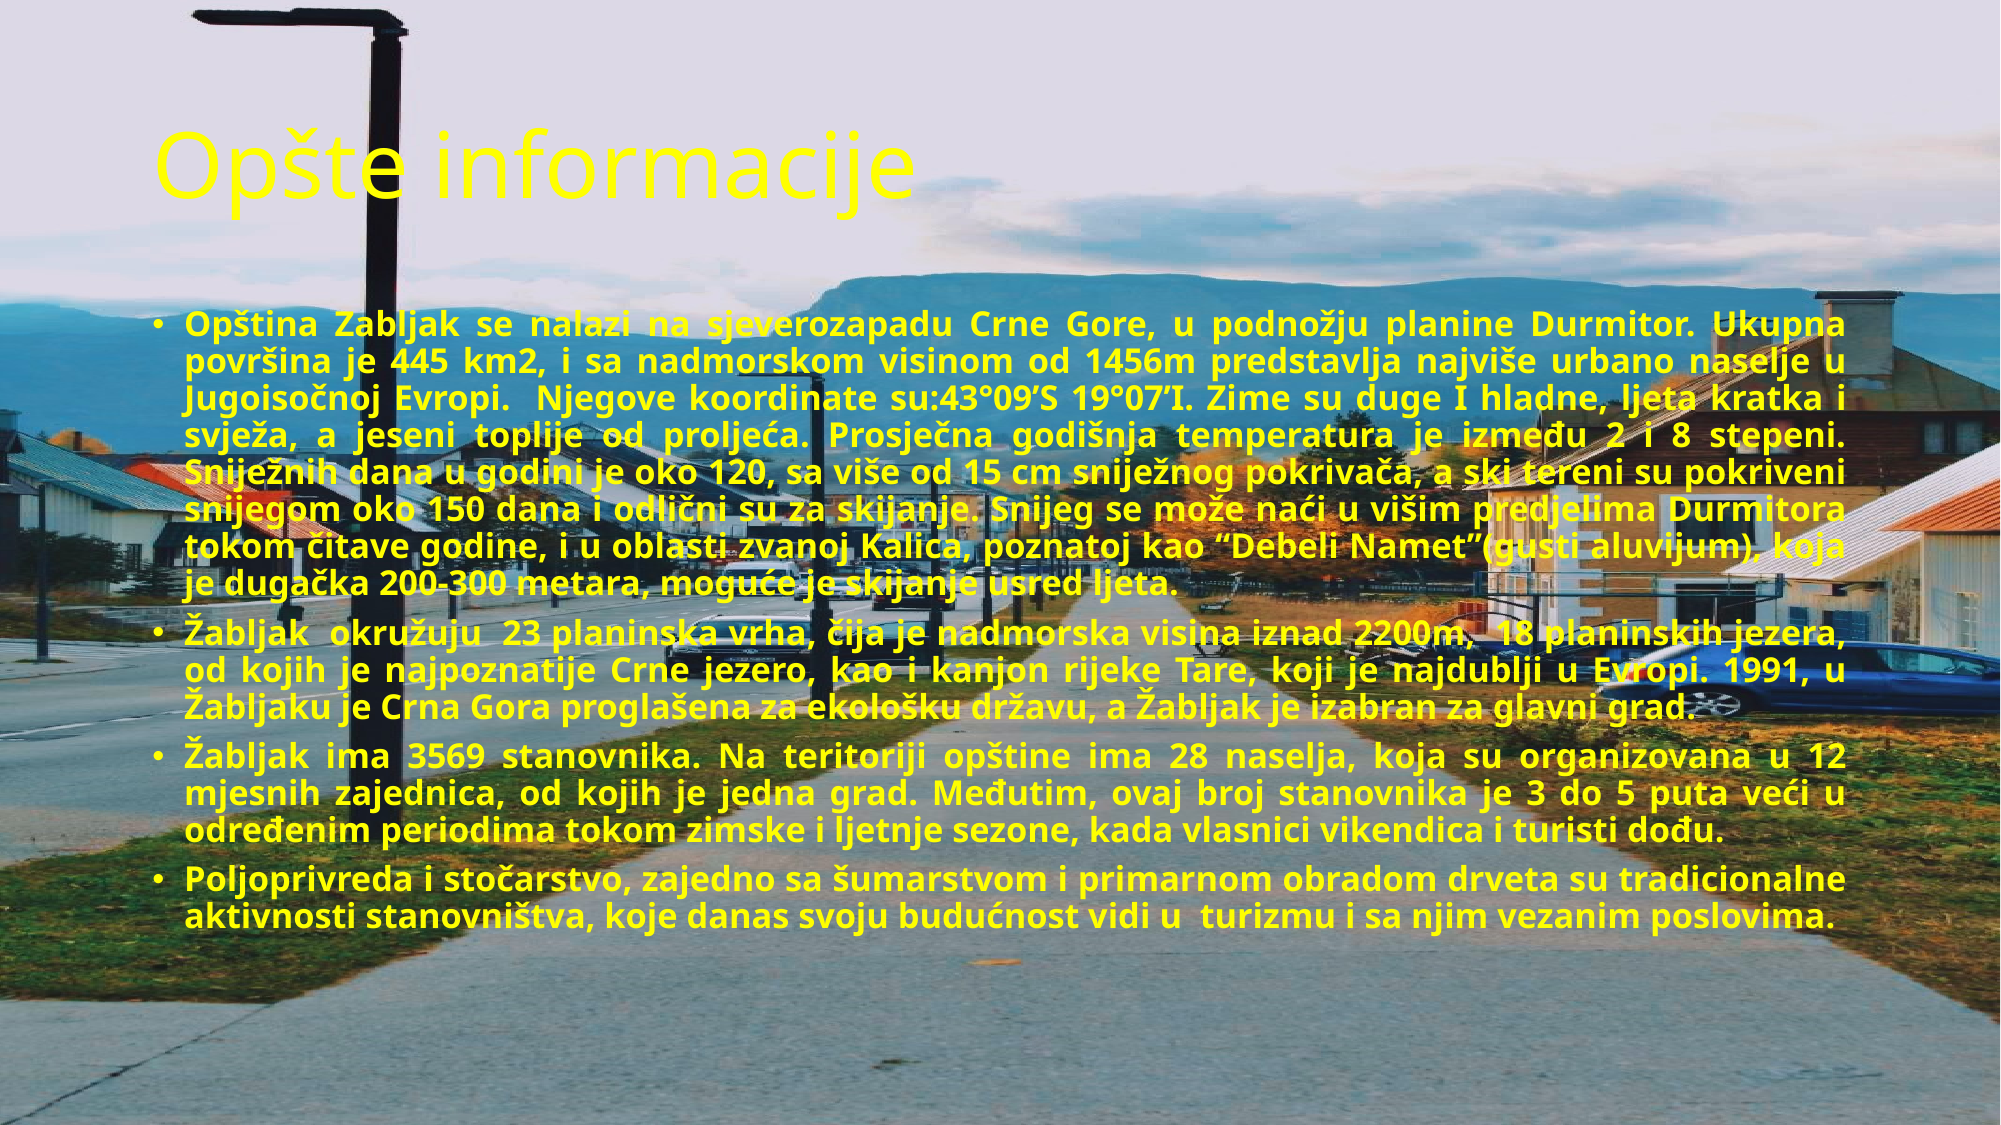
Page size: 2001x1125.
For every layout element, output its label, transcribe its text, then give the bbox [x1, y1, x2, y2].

title Opšte informacije [137, 59, 1863, 278]
list Opština Zabljak se nalazi na sjeverozapadu Crne Gore, u podnožju planine Durmitor. Ukupna površina je 445 km2, i sa nadmorskom visinom od 1456m predstavlja najviše urbano naselje u Jugoisočnoj Evropi. Njegove koordinate su:43°09’S 19°07’I. Zime su duge I hladne, ljeta kratka i svježa, a jeseni toplije od proljeća. Prosječna godišnja temperatura je između 2 i 8 stepeni. Sniježnih dana u godini je oko 120, sa više od 15 cm sniježnog pokrivača, a ski tereni su pokriveni snijegom oko 150 dana i odlični su za skijanje. Snijeg se može naći u višim predjelima Durmitora tokom čitave godine, i u oblasti zvanoj Kalica, poznatoj kao “Debeli Namet”(gusti aluvijum), koja je dugačka 200-300 metara, moguće je skijanje usred ljeta. Žabljak okružuju 23 planinska vrha, čija je nadmorska visina iznad 2200m, 18 planinskih jezera, od kojih je najpoznatije Crne jezero, kao i kanjon rijeke Tare, koji je najdublji u Evropi. 1991, u Žabljaku je Crna Gora proglašena za ekološku državu, a Žabljak je izabran za glavni grad. Žabljak ima 3569 stanovnika. Na teritoriji opštine ima 28 naselja, koja su organizovana u 12 mjesnih zajednica, od kojih je jedna grad. Međutim, ovaj broj stanovnika je 3 do 5 puta veći u određenim periodima tokom zimske i ljetnje sezone, kada vlasnici vikendica i turisti dođu. Poljoprivreda i stočarstvo, zajedno sa šumarstvom i primarnom obradom drveta su tradicionalne aktivnosti stanovništva, koje danas svoju budućnost vidi u turizmu i sa njim vezanim poslovima. [137, 299, 1863, 1014]
picture [0, 0, 2001, 1125]
